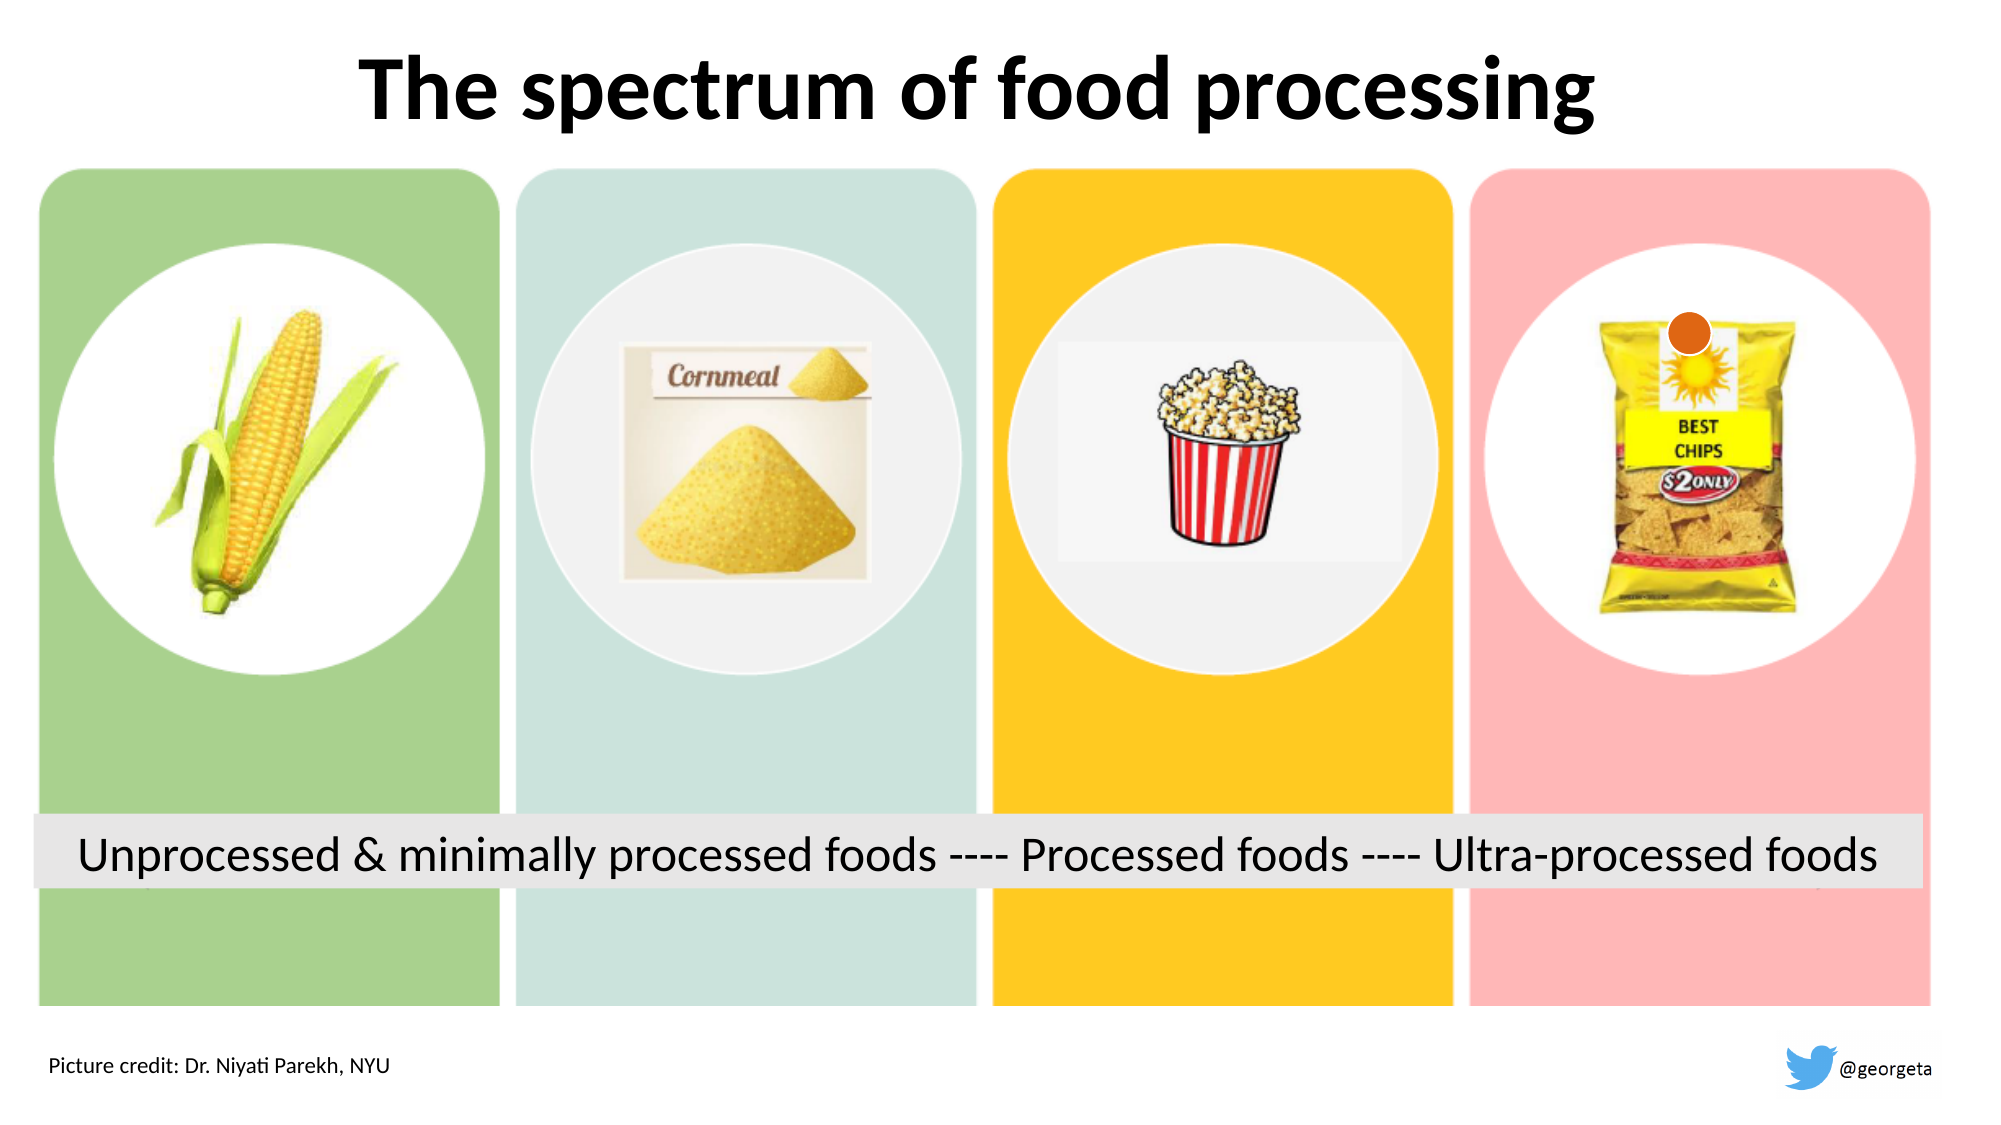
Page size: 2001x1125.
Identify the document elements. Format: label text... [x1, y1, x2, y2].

text_box The spectrum of food processing [343, 20, 1613, 146]
picture [1776, 1030, 1941, 1099]
text_box Picture credit: Dr. Niyati Parekh, NYU [33, 1043, 1086, 1086]
picture [17, 154, 1983, 1006]
